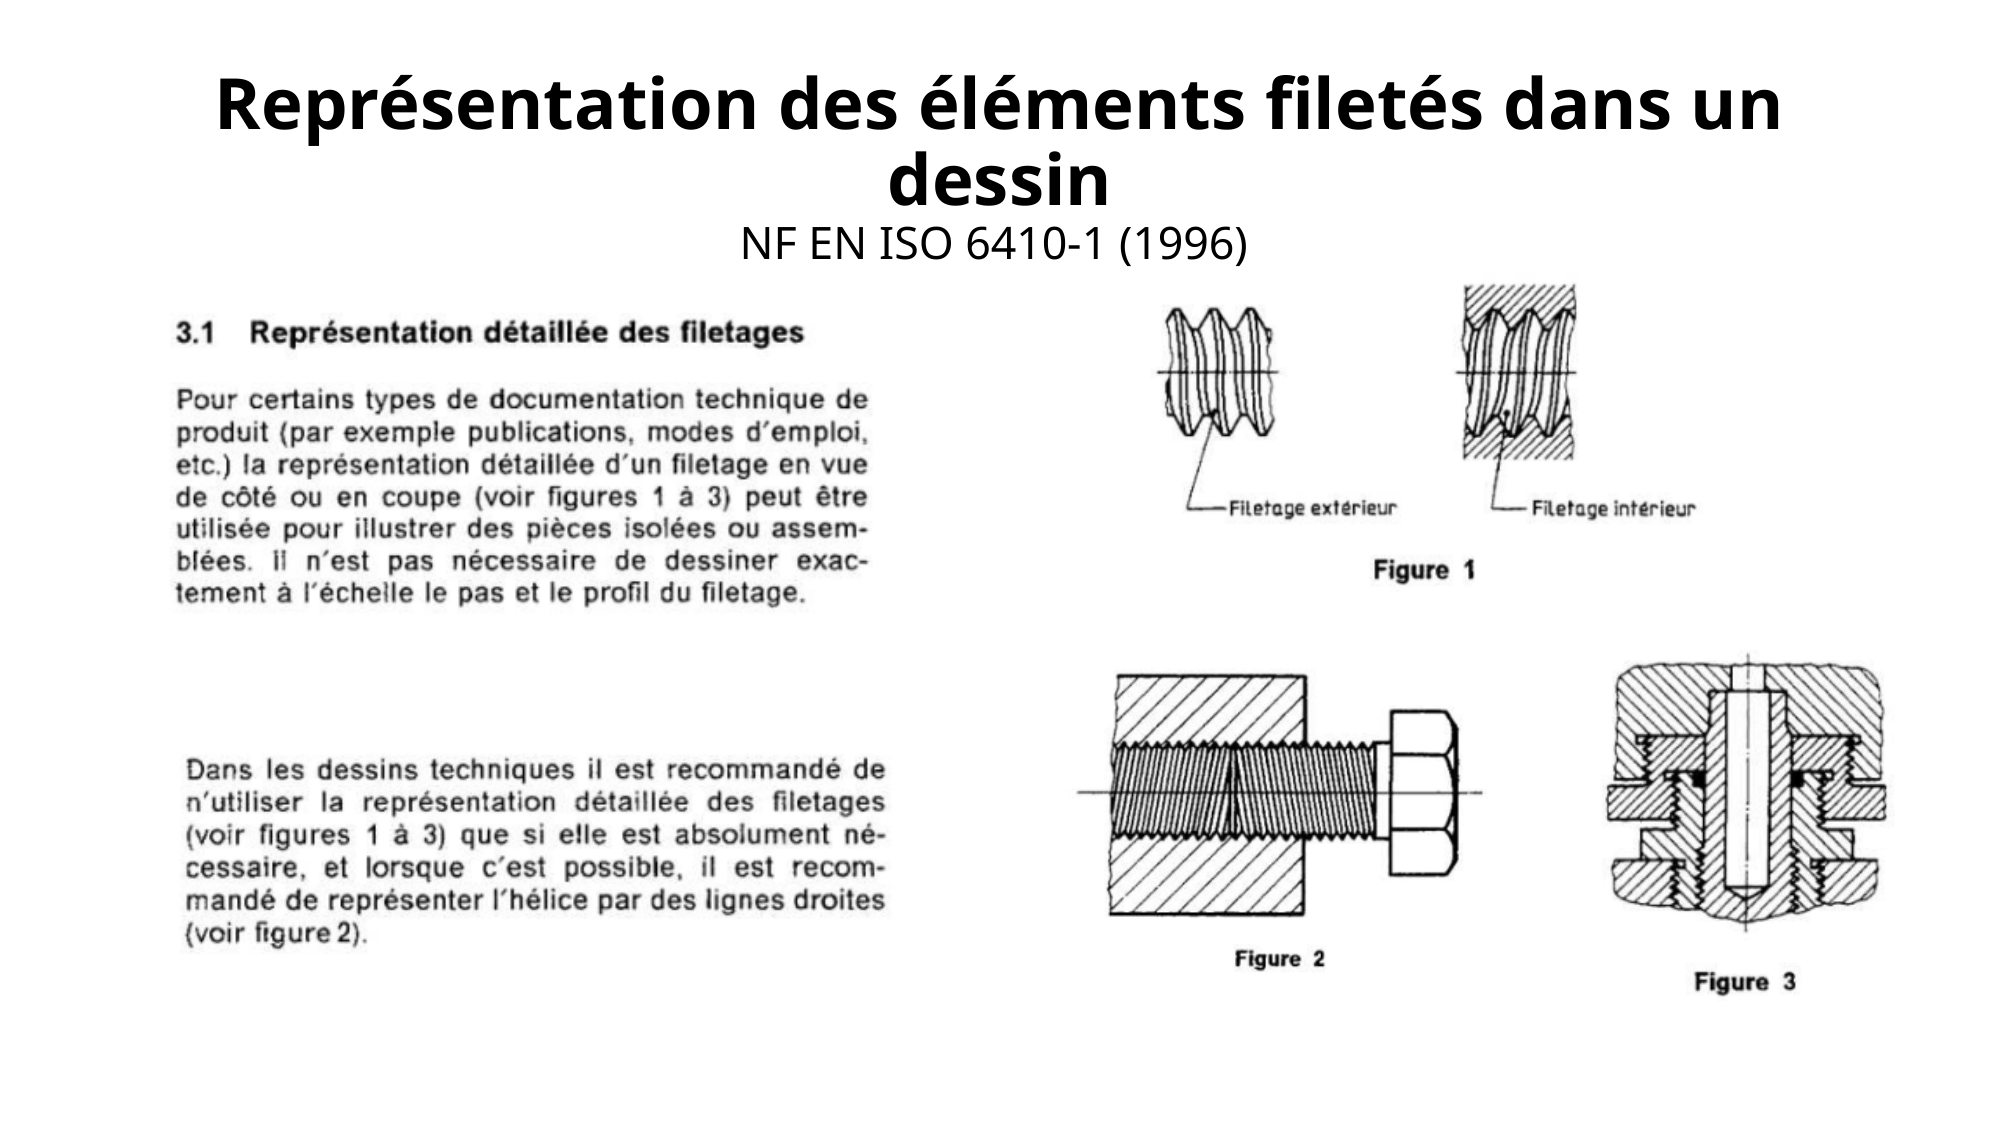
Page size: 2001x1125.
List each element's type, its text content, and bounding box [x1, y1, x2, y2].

picture [1063, 656, 1488, 983]
picture [1562, 645, 1943, 1002]
picture [149, 298, 893, 625]
title Représentation des éléments filetés dans un dessin NF EN ISO 6410-1 (1996) [137, 59, 1863, 278]
picture [1145, 233, 1733, 593]
picture [173, 747, 908, 963]
